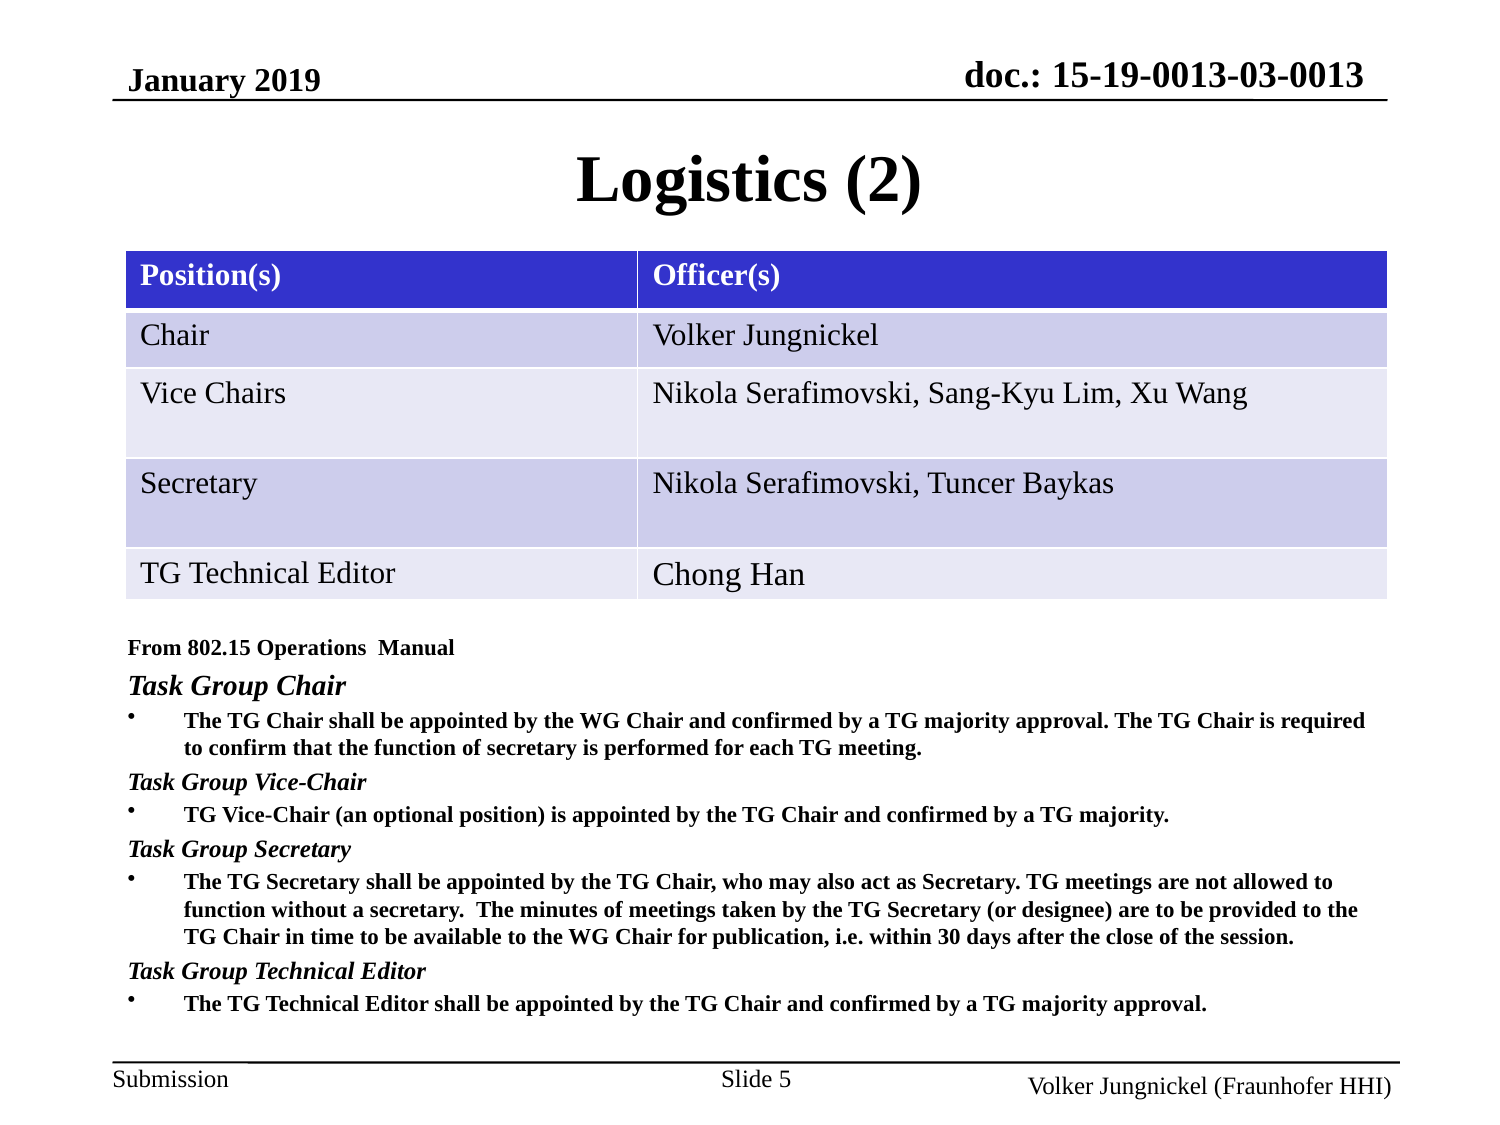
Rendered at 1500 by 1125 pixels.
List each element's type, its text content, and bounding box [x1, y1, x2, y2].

footer Volker Jungnickel (Fraunhofer HHI) [1012, 1062, 1439, 1100]
text_box Logistics (2) [112, 87, 1388, 263]
table_cell TG Technical Editor [126, 549, 637, 599]
table_cell Nikola Serafimovski, Sang-Kyu Lim, Xu Wang [638, 369, 1387, 457]
table_header Officer(s) [638, 263, 1387, 308]
table_cell Vice Chairs [126, 369, 637, 457]
text_box January 2019 [112, 50, 425, 147]
slide_number Slide 5 [711, 1061, 801, 1093]
text_box From 802.15 Operations Manual Task Group Chair The TG Chair shall be appointed by the WG Chair and confirmed by a TG majority approval. The TG Chair is required to confirm that the function of secretary is performed for each TG meeting. Task Group Vice-Chair TG Vice-Chair (an optional position) is appointed by the TG Chair and confirmed by a TG majority. Task Group Secretary The TG Secretary shall be appointed by the TG Chair, who may also act as Secretary. TG meetings are not allowed to function without a secretary. The minutes of meetings taken by the TG Secretary (or designee) are to be provided to the TG Chair in time to be available to the WG Chair for publication, i.e. within 30 days after the close of the session. Task Group Technical Editor The TG Technical Editor shall be appointed by the TG Chair and confirmed by a TG majority approval. [112, 624, 1388, 988]
table_cell Volker Jungnickel [638, 313, 1387, 367]
table_cell Secretary [126, 459, 637, 547]
table_cell Chair [126, 313, 637, 367]
table_header Position(s) [126, 263, 637, 308]
table_cell Chong Han [638, 549, 1387, 599]
table_cell Nikola Serafimovski, Tuncer Baykas [638, 459, 1387, 547]
